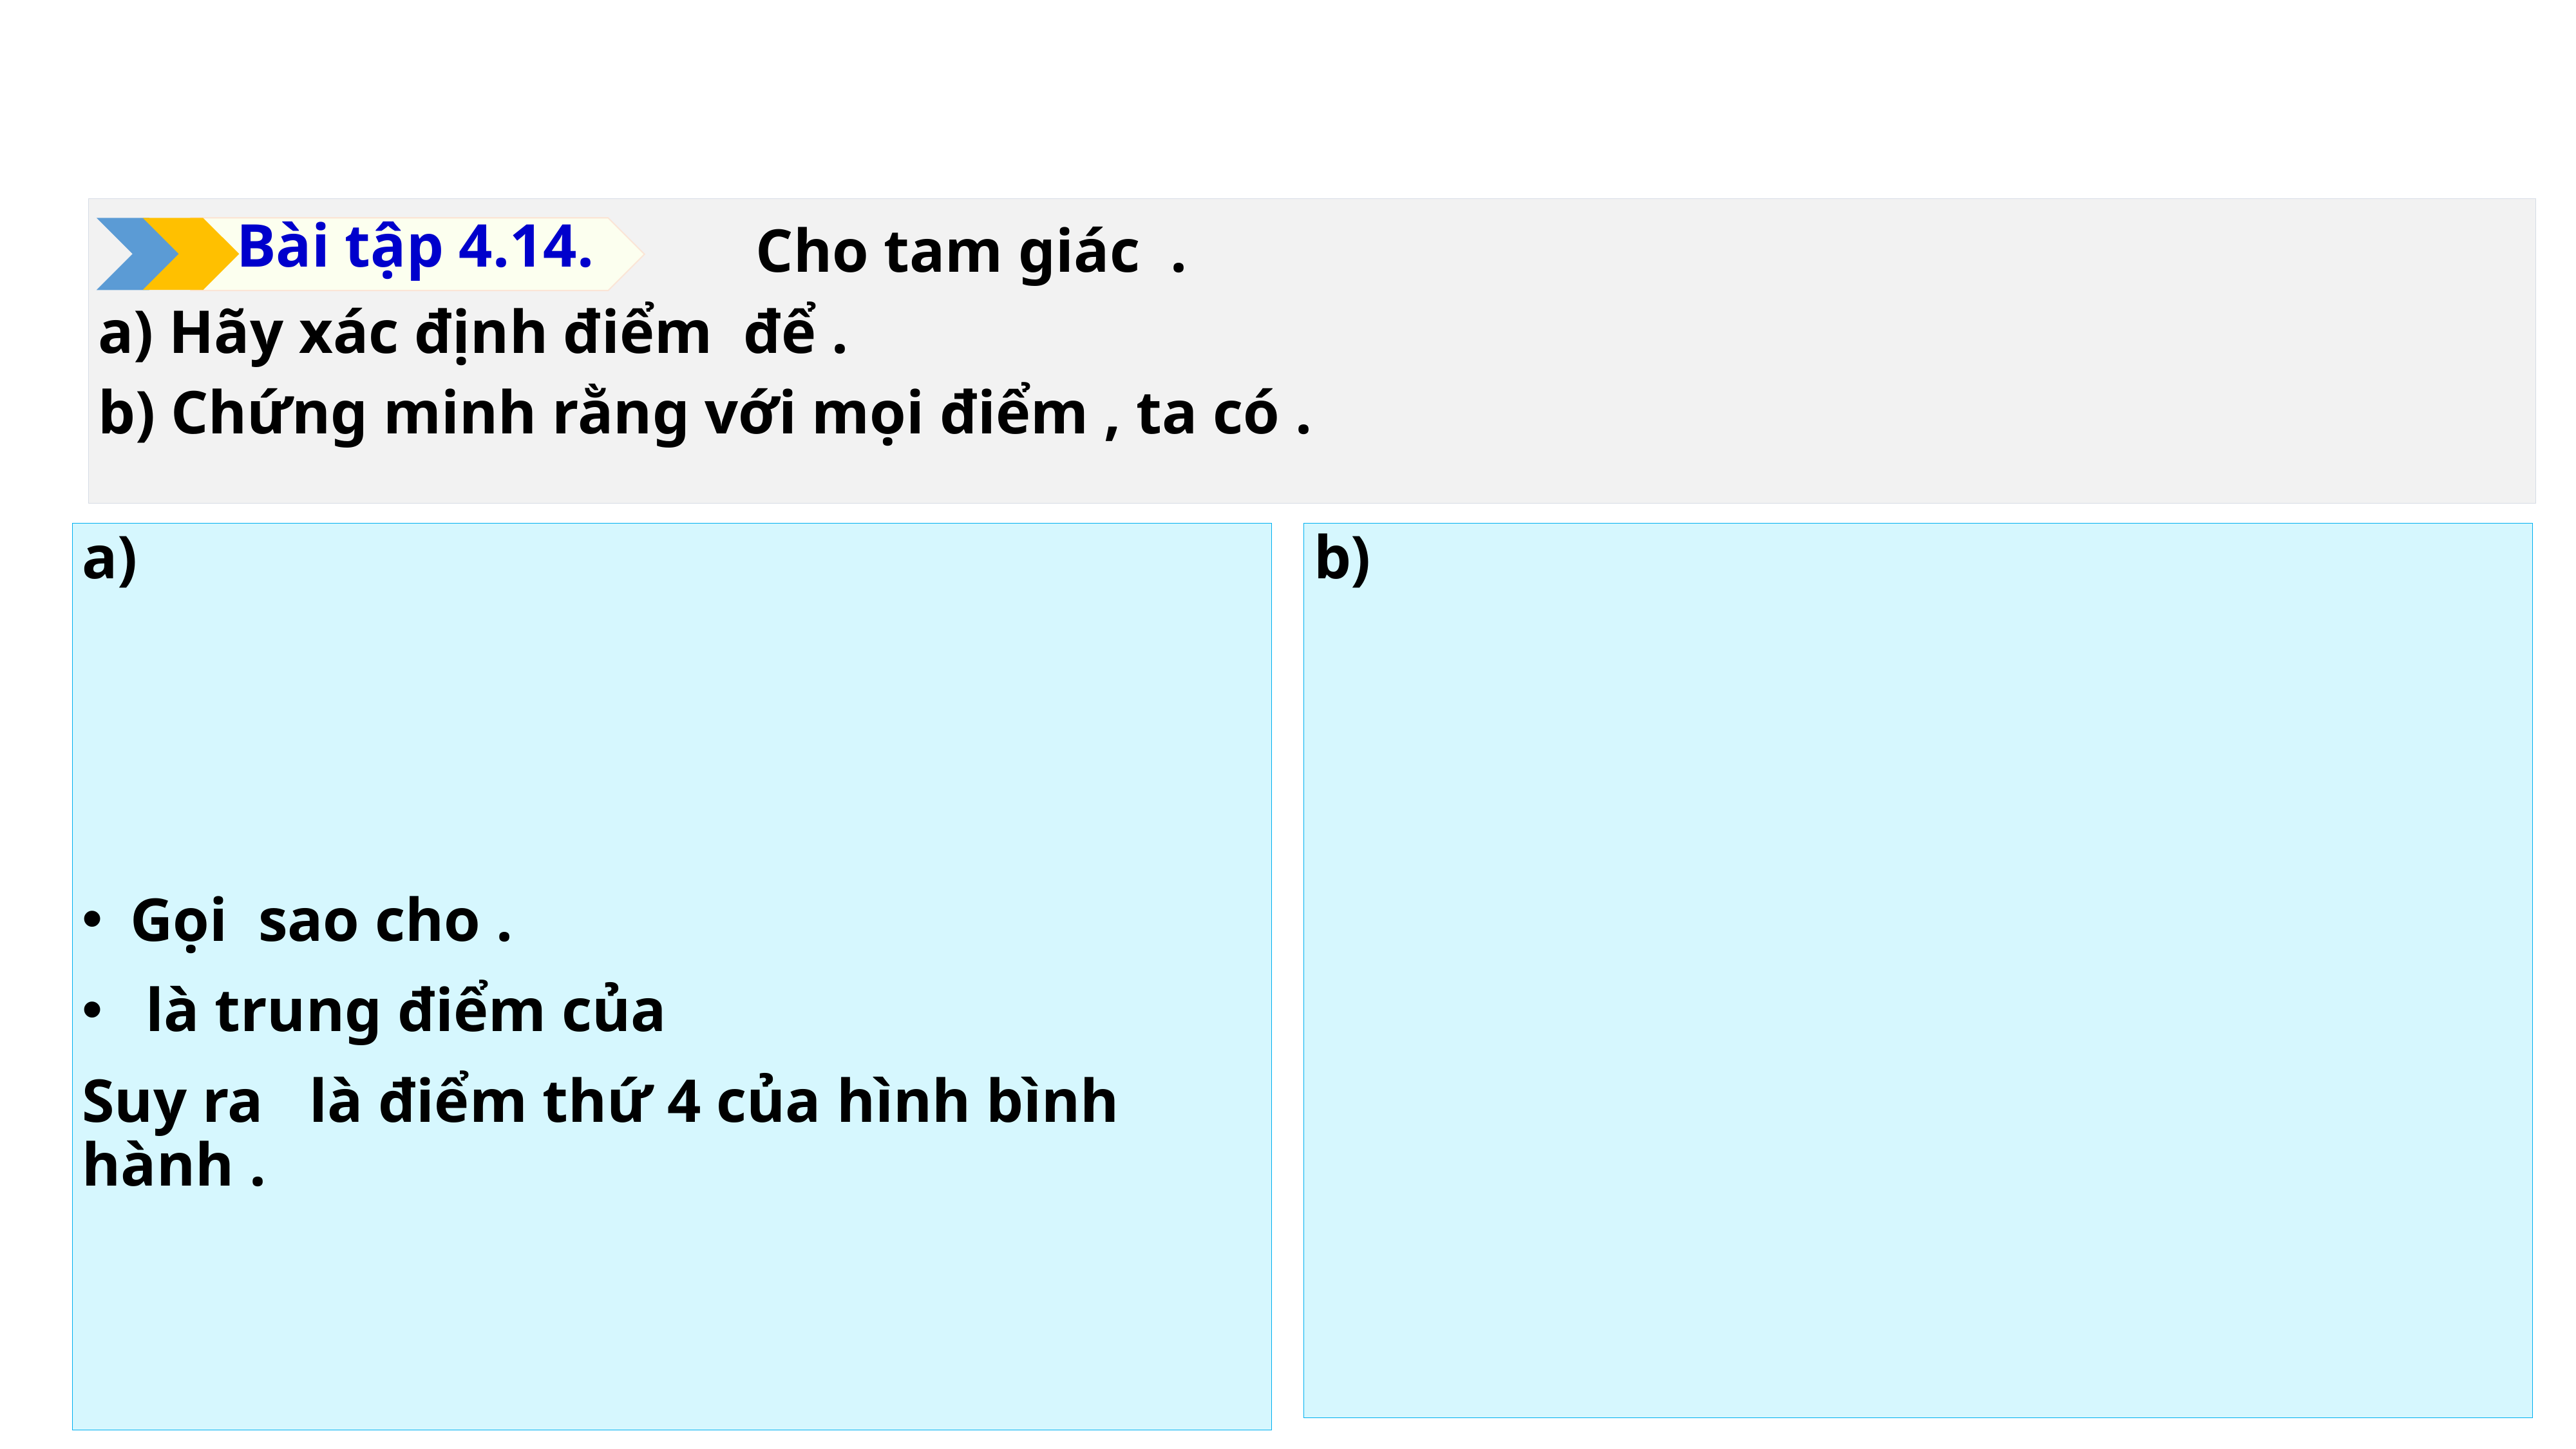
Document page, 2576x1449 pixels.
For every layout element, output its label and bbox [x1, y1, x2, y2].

text_box [96, 198, 676, 303]
